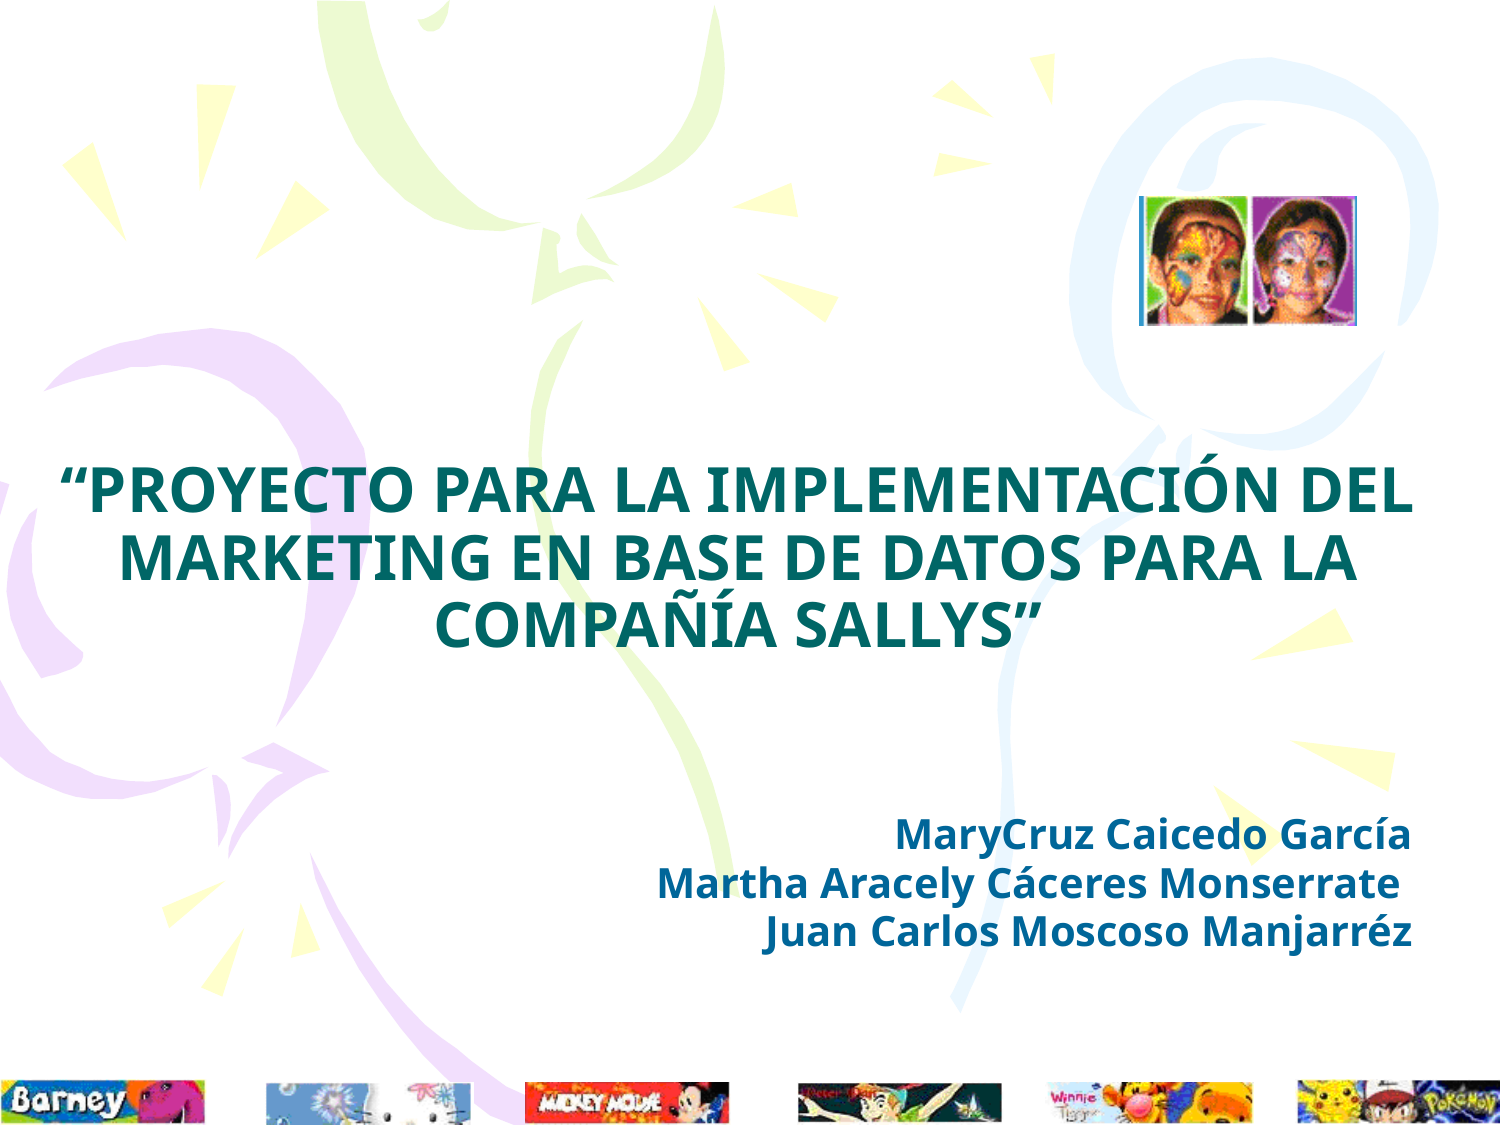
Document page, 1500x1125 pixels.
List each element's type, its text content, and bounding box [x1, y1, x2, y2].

picture [1139, 196, 1358, 327]
picture [265, 1082, 474, 1125]
subtitle MaryCruz Caicedo García Martha Aracely Cáceres Monserrate Juan Carlos Moscoso Manjarréz [419, 810, 1428, 989]
picture [796, 1082, 1006, 1125]
picture [0, 1079, 209, 1125]
picture [1294, 1079, 1500, 1125]
picture [1045, 1082, 1254, 1125]
title “PROYECTO PARA LA IMPLEMENTACIÓN DEL MARKETING EN BASE DE DATOS PARA LA COMPAÑÍA SALLYS” [29, 432, 1448, 670]
picture [525, 1082, 734, 1125]
